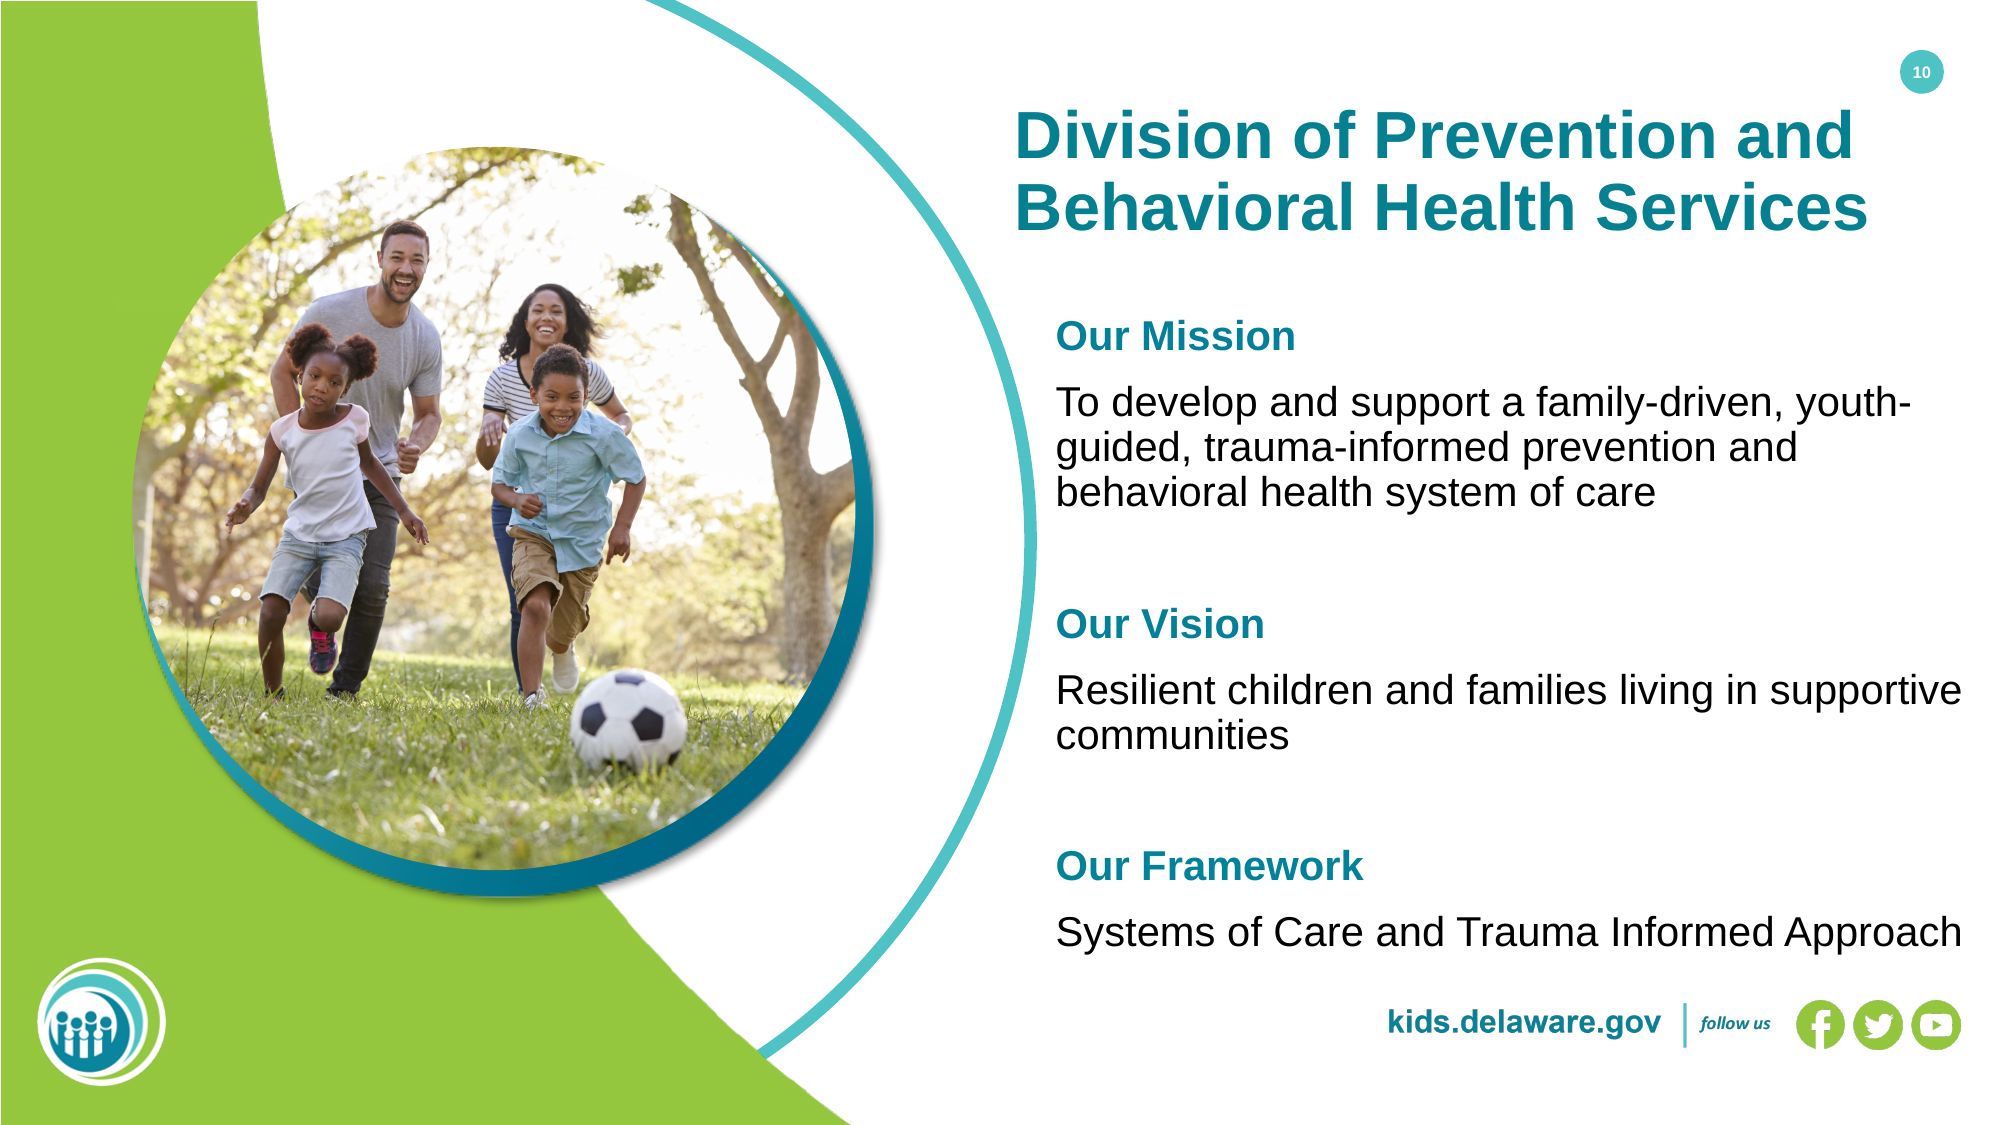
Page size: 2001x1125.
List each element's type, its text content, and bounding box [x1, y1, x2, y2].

picture [1385, 1000, 1963, 1050]
slide_number 10 [1883, 38, 1960, 106]
list Our Mission To develop and support a family-driven, youth-guided, trauma-informed prevention and behavioral health system of care Our Vision Resilient children and families living in supportive communities Our Framework Systems of Care and Trauma Informed Approach [1040, 307, 1984, 977]
list Division of Prevention and Behavioral Health Services [999, 105, 2000, 241]
picture [1, 1, 885, 1125]
